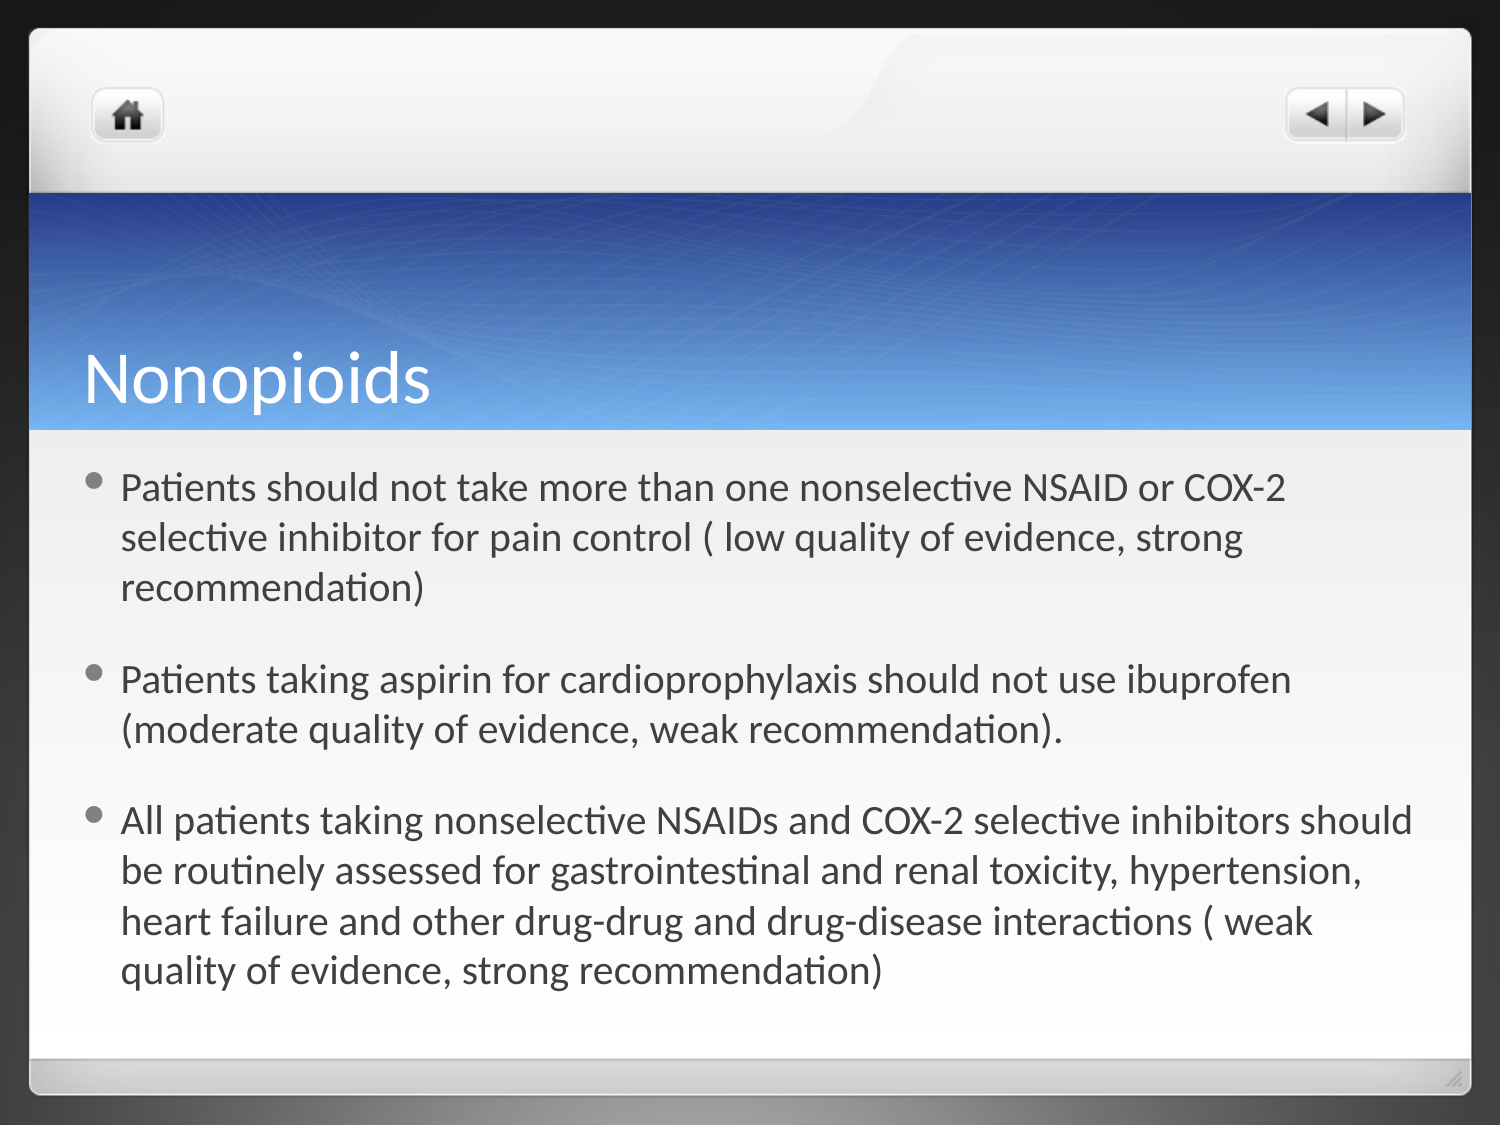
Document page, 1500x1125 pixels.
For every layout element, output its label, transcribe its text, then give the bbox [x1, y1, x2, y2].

list Patients should not take more than one nonselective NSAID or COX-2 selective inhibitor for pain control ( low quality of evidence, strong recommendation) Patients taking aspirin for cardioprophylaxis should not use ibuprofen (moderate quality of evidence, weak recommendation). All patients taking nonselective NSAIDs and COX-2 selective inhibitors should be routinely assessed for gastrointestinal and renal toxicity, hypertension, heart failure and other drug-drug and drug-disease interactions ( weak quality of evidence, strong recommendation) [68, 452, 1432, 1025]
title Nonopioids [68, 238, 1432, 427]
picture [0, 0, 1500, 1125]
